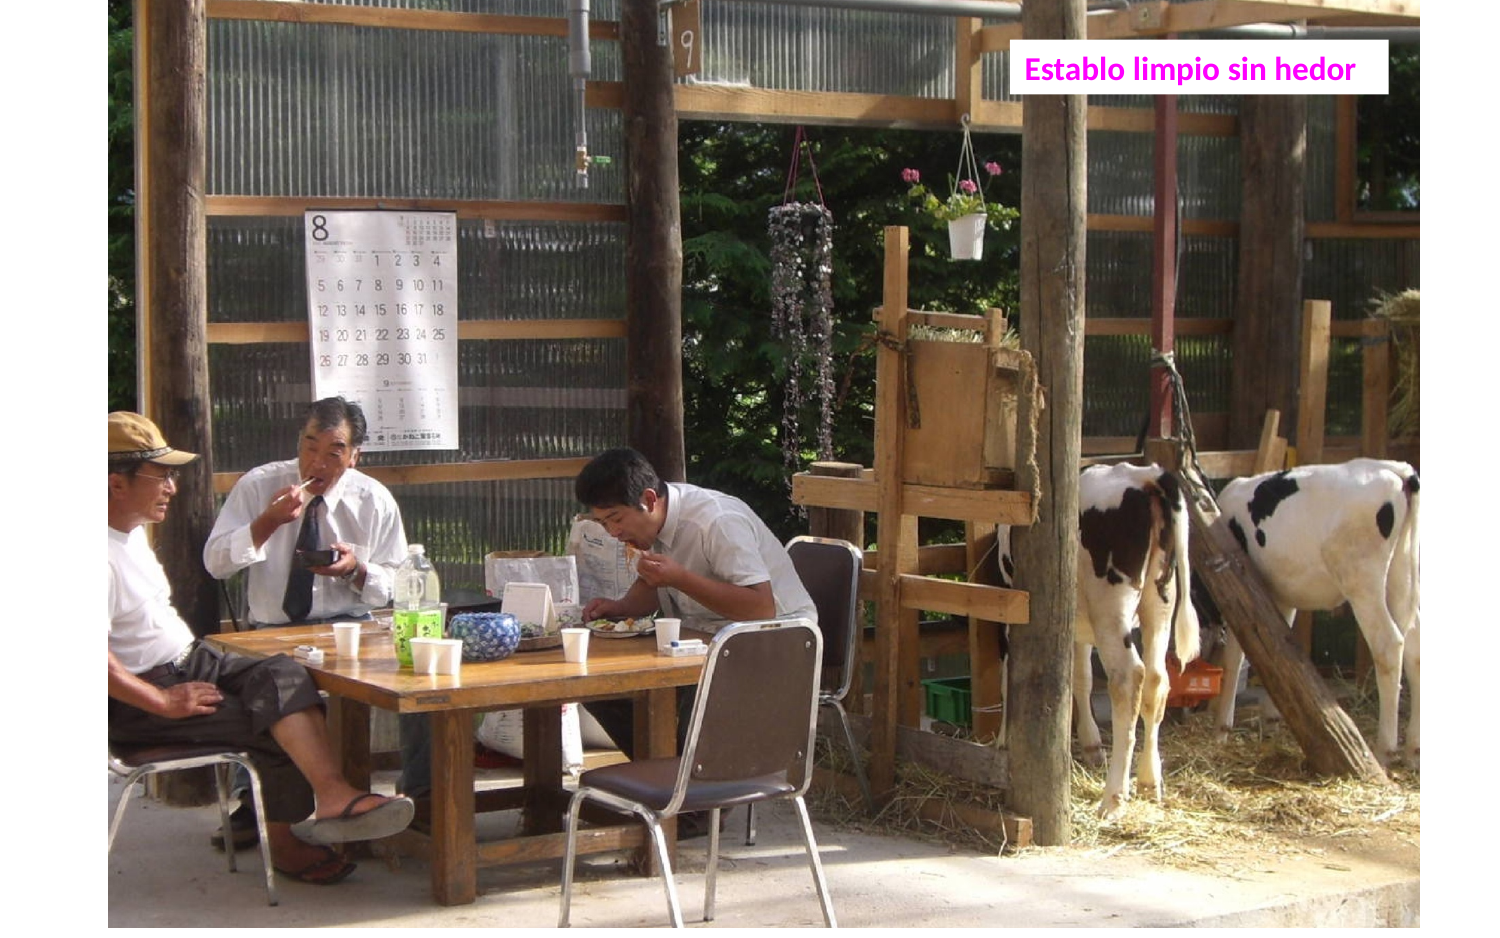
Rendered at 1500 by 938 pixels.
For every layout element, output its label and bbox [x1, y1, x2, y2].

picture [108, 0, 1421, 929]
